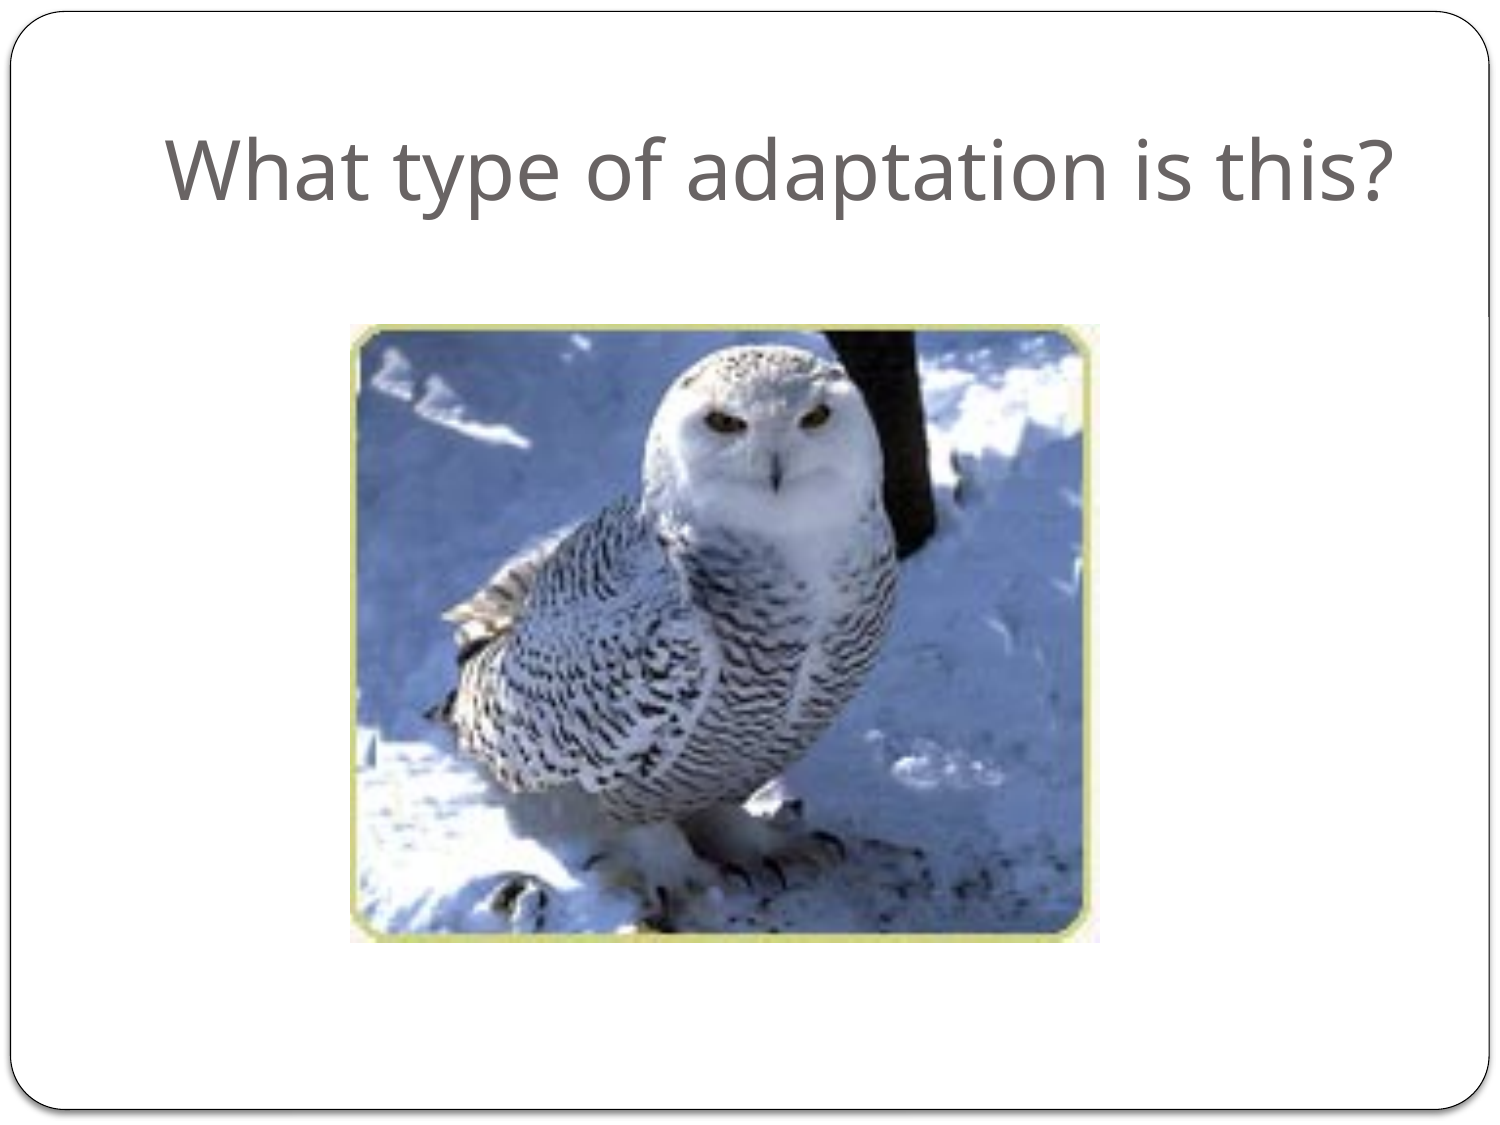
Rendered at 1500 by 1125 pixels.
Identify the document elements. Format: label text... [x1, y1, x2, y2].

title What type of adaptation is this? [150, 45, 1425, 233]
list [349, 324, 1101, 943]
